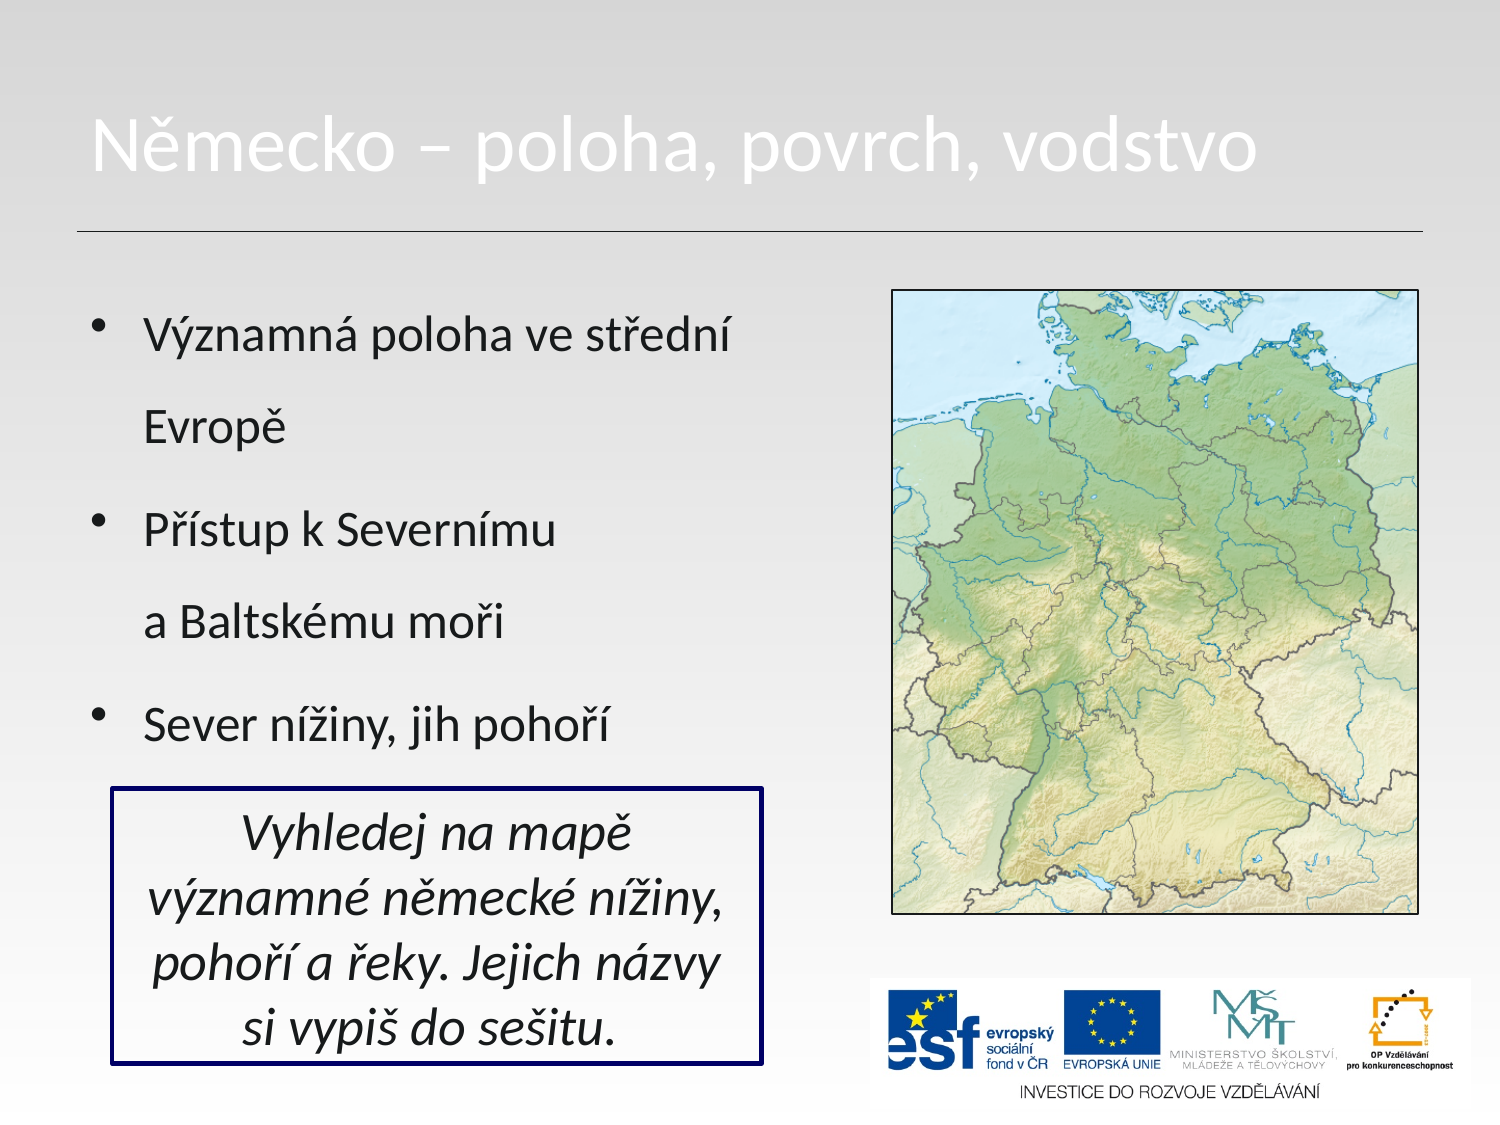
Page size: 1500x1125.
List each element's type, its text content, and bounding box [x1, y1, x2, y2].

title Německo – poloha, povrch, vodstvo [75, 45, 1425, 233]
list Významná poloha ve střední Evropě Přístup k Severnímu a Baltskému moři Sever nížiny, jih pohoří [75, 262, 774, 764]
picture [870, 977, 1471, 1110]
text_box Vyhledej na mapě významné německé nížiny, pohoří a řeky. Jejich názvy si vypiš do sešitu. [112, 788, 762, 1064]
picture [892, 290, 1418, 914]
